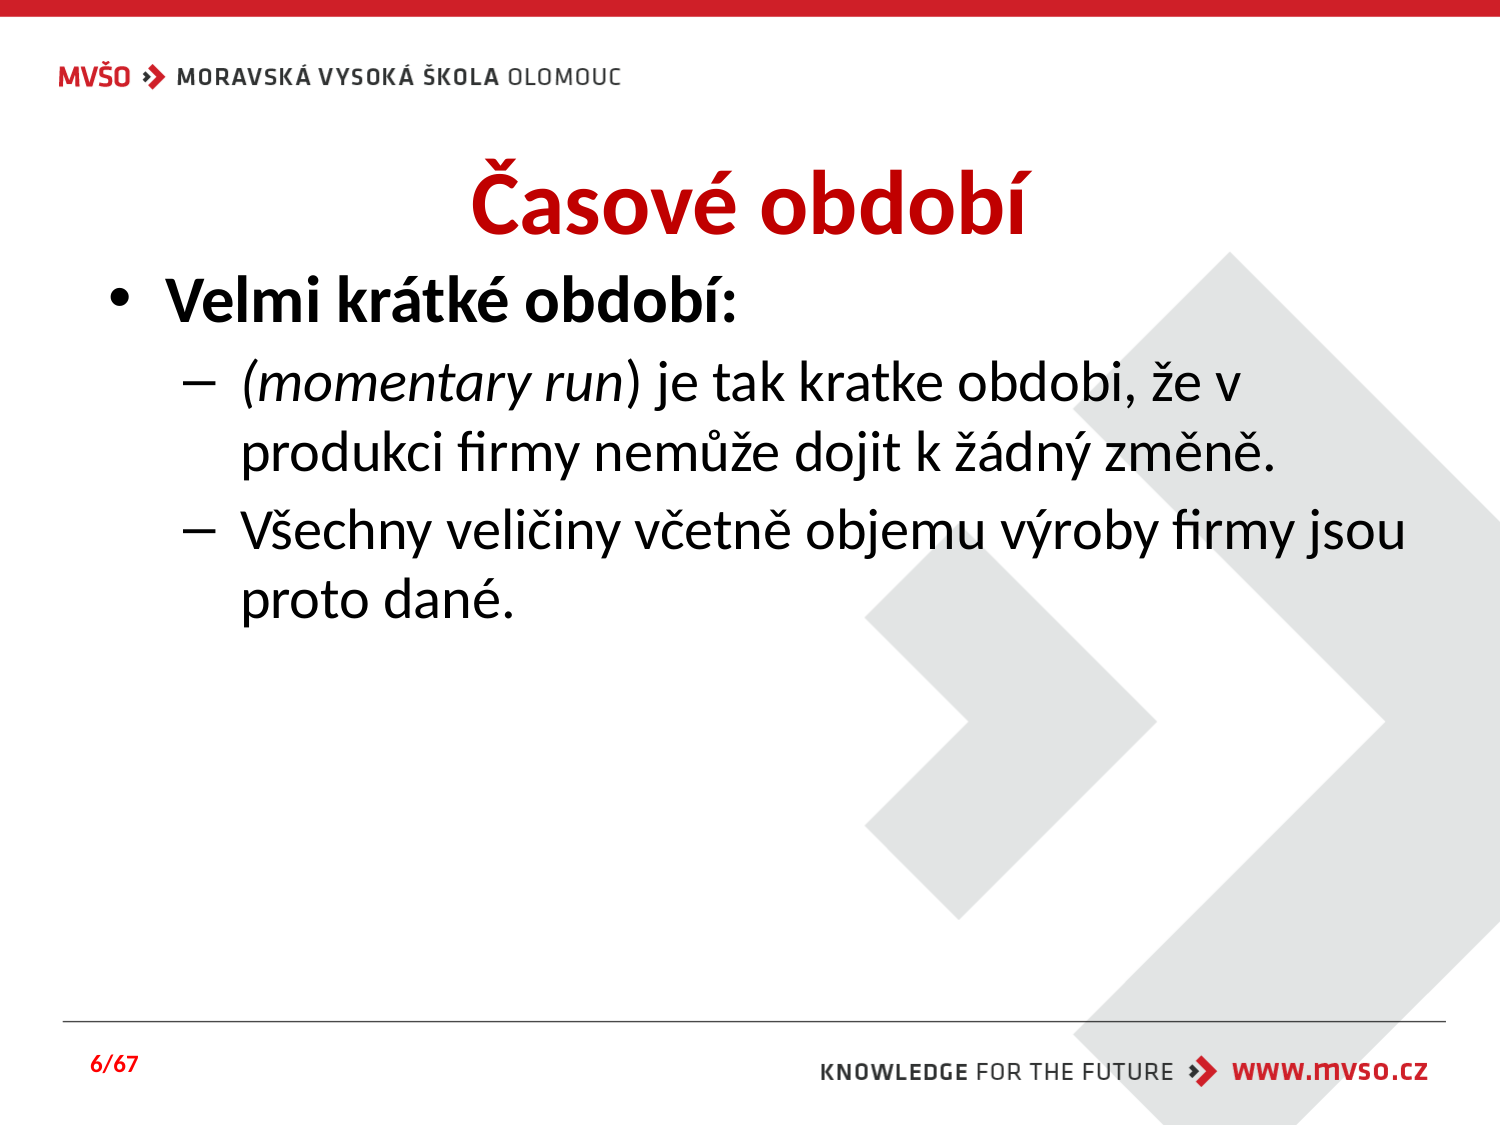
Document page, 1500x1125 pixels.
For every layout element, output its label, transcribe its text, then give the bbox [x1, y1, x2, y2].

text_box 6/67 [74, 1040, 213, 1085]
title Časové období [75, 115, 1425, 248]
list Velmi krátké období: (momentary run) je tak kratke obdobi, že v produkci firmy nemůže dojit k žádný změně. Všechny veličiny včetně objemu výroby firmy jsou proto dané. [75, 248, 1425, 1005]
picture [0, 0, 1500, 1125]
